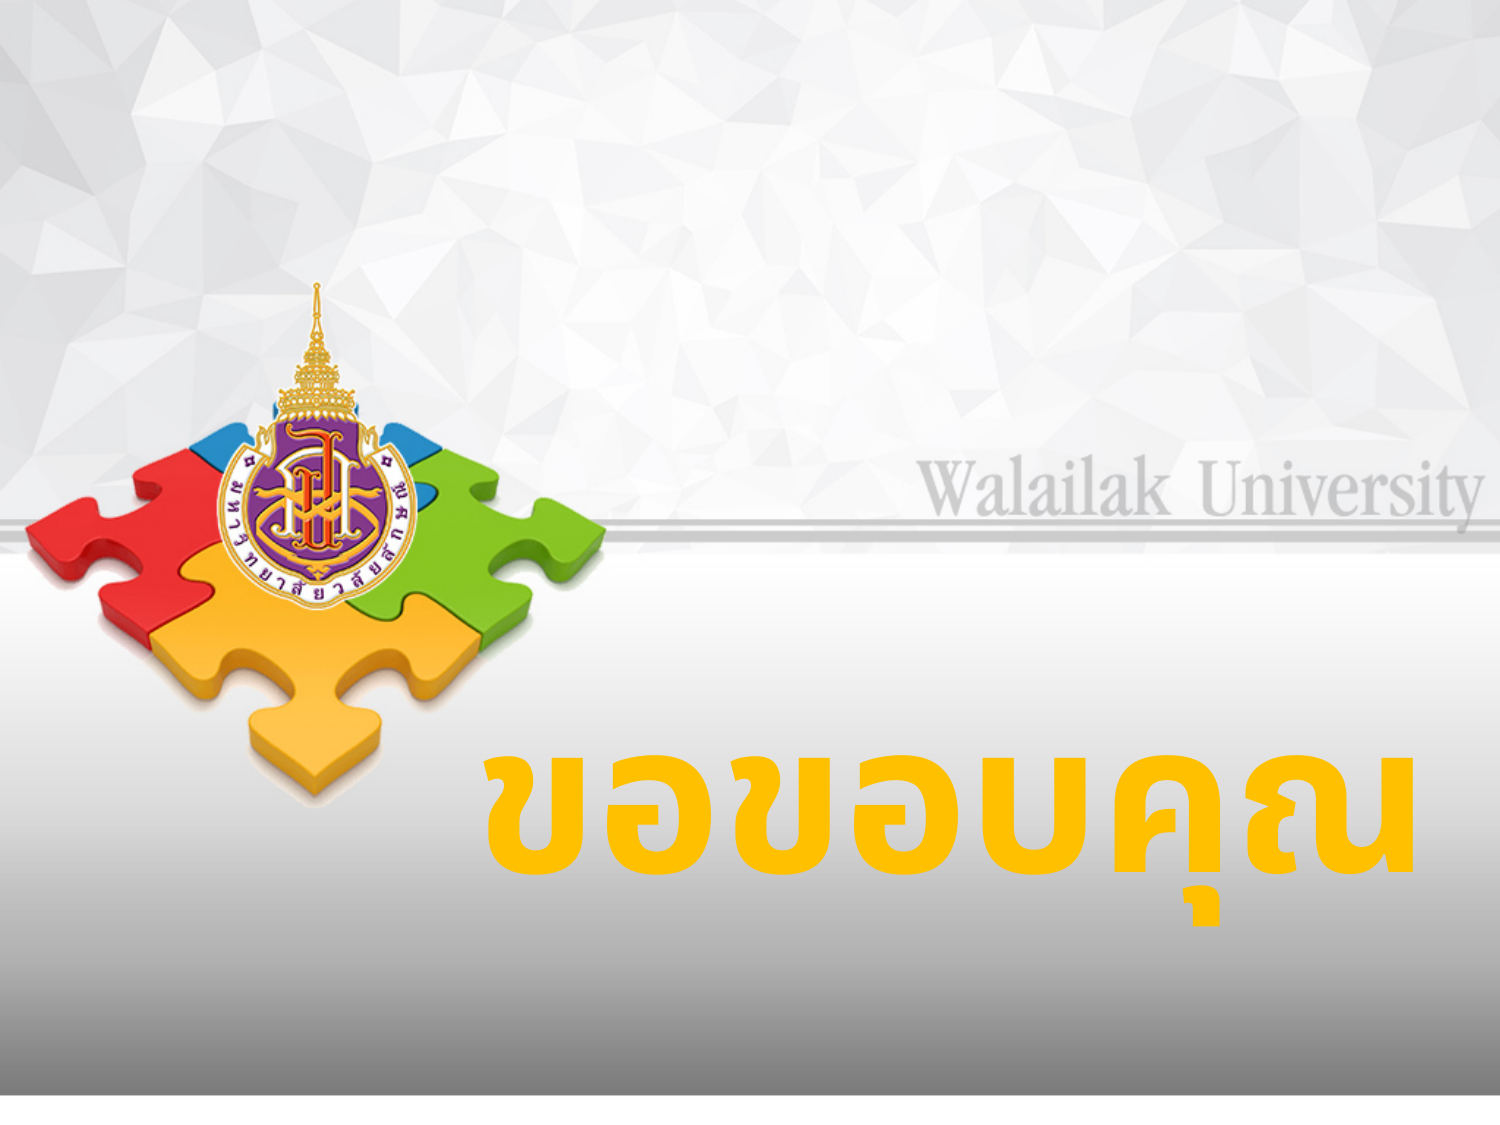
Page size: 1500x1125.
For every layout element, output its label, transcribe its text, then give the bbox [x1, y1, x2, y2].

title ขอขอบคุณ [445, 544, 1460, 925]
picture [0, 0, 1500, 1125]
